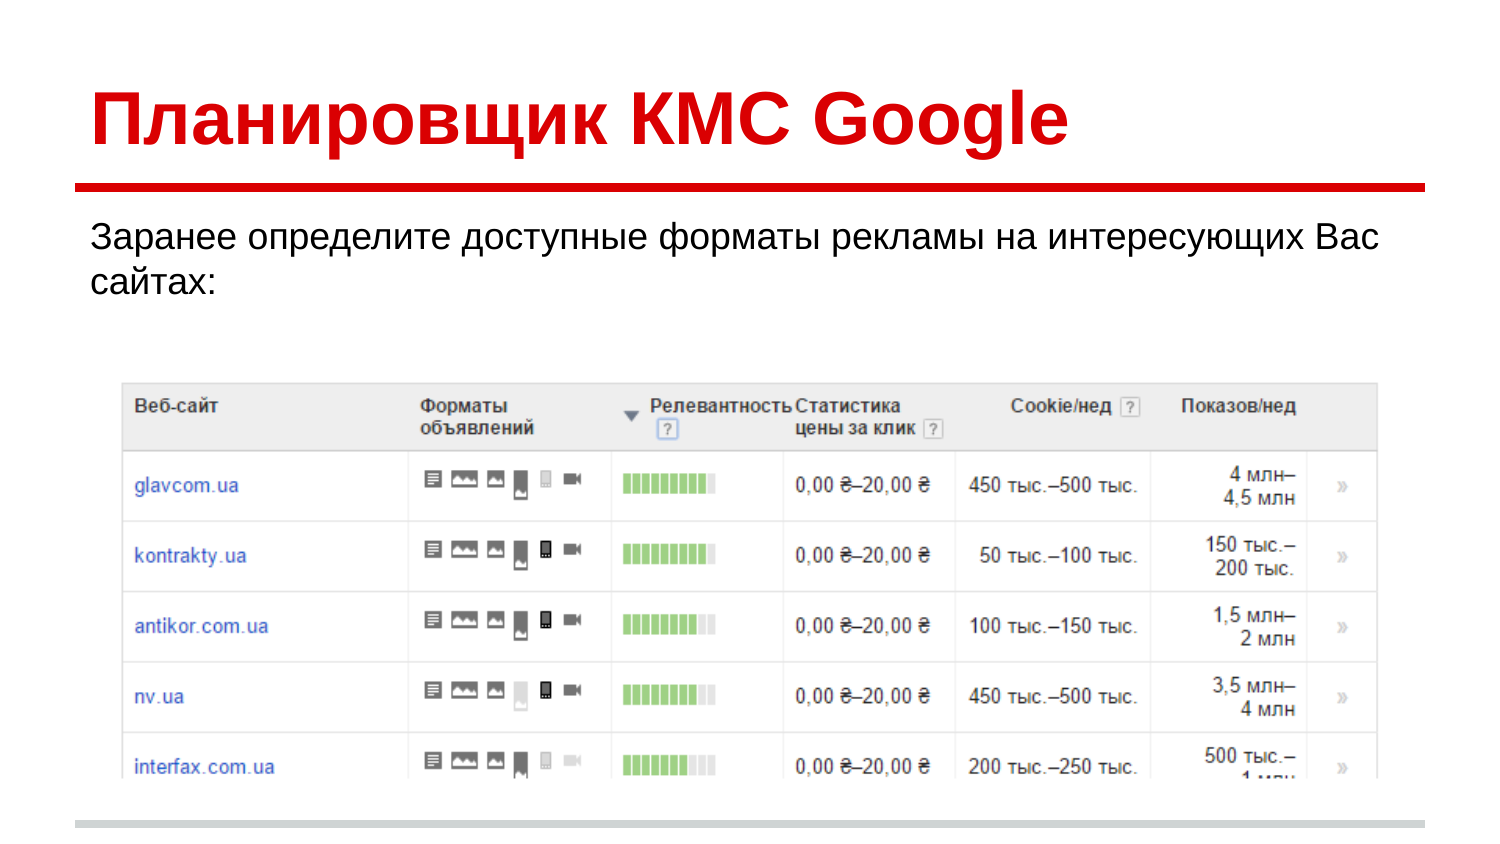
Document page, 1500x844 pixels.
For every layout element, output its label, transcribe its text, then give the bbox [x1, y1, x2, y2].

title Планировщик КМС Google [75, 33, 1425, 175]
picture [113, 372, 1387, 786]
list Заранее определите доступные форматы рекламы на интересующих Вас сайтах: [75, 196, 1425, 808]
